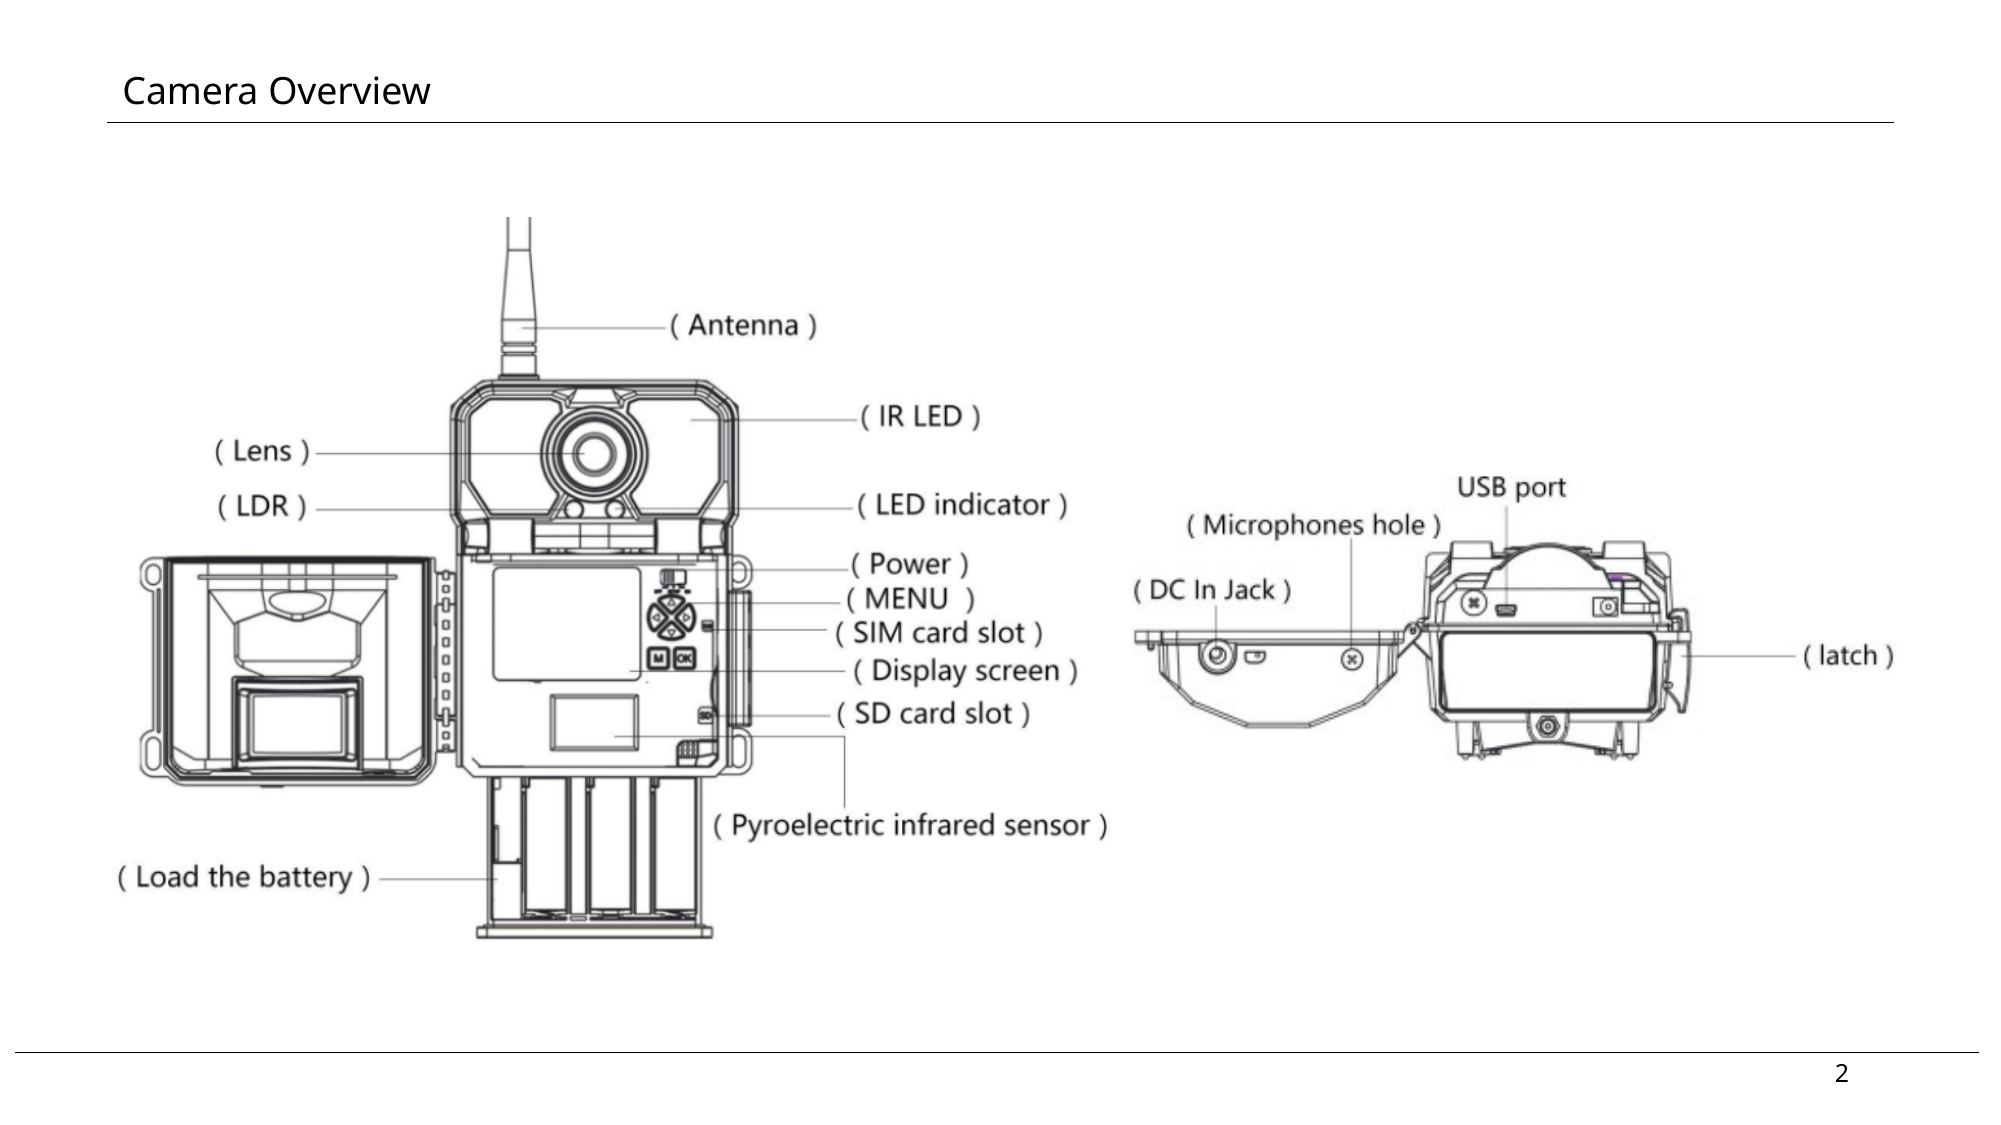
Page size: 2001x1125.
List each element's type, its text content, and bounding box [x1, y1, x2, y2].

text_box [1131, 475, 1897, 763]
text_box [114, 217, 1112, 942]
text_box [1830, 1053, 1854, 1091]
text_box Camera Overview [120, 64, 440, 112]
